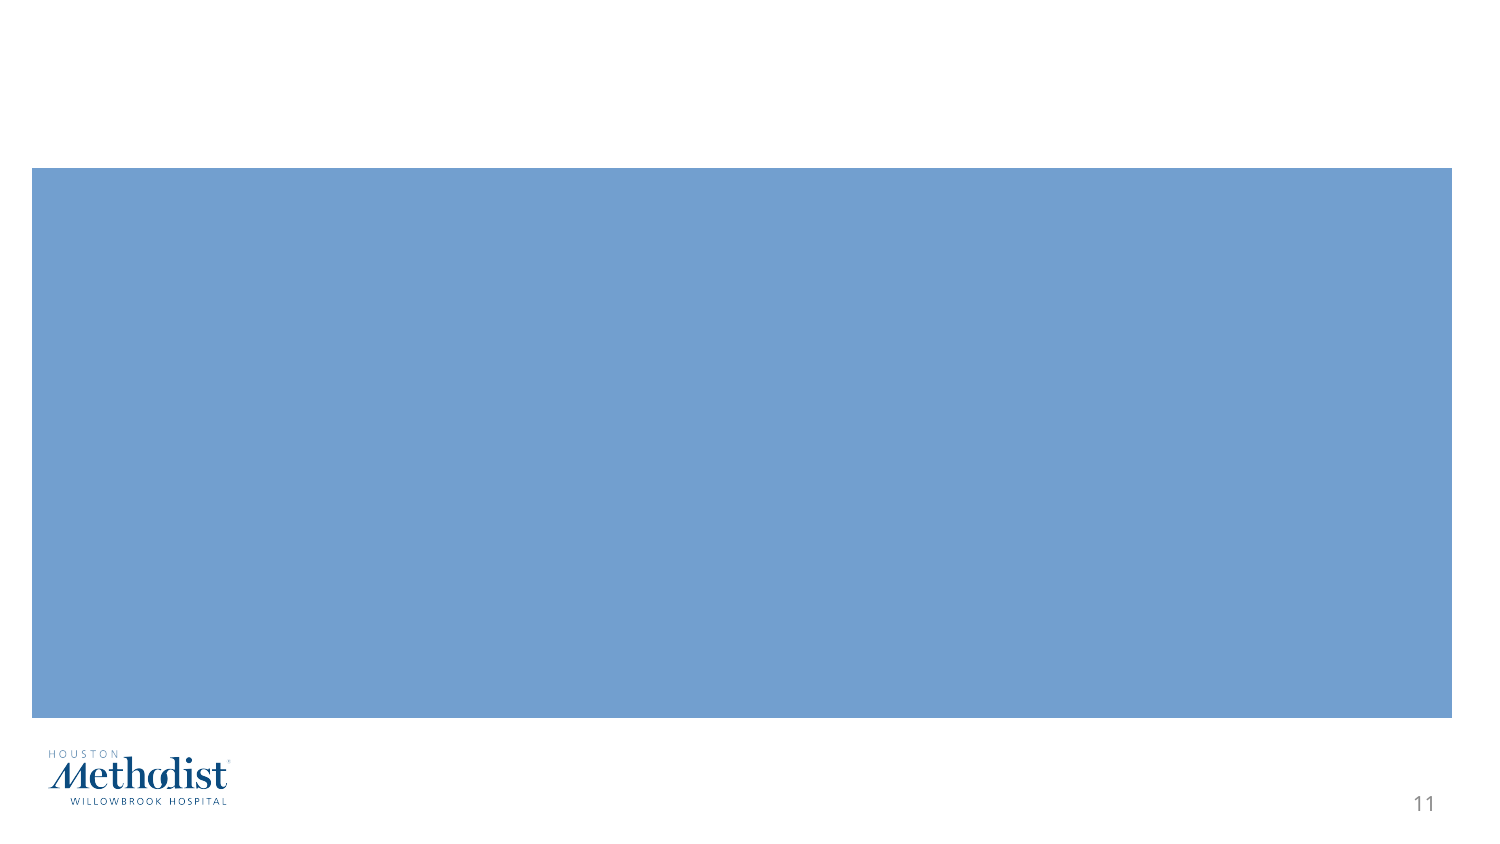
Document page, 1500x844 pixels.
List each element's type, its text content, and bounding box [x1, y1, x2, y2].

slide_number 11 [1066, 782, 1452, 828]
picture [48, 750, 231, 805]
